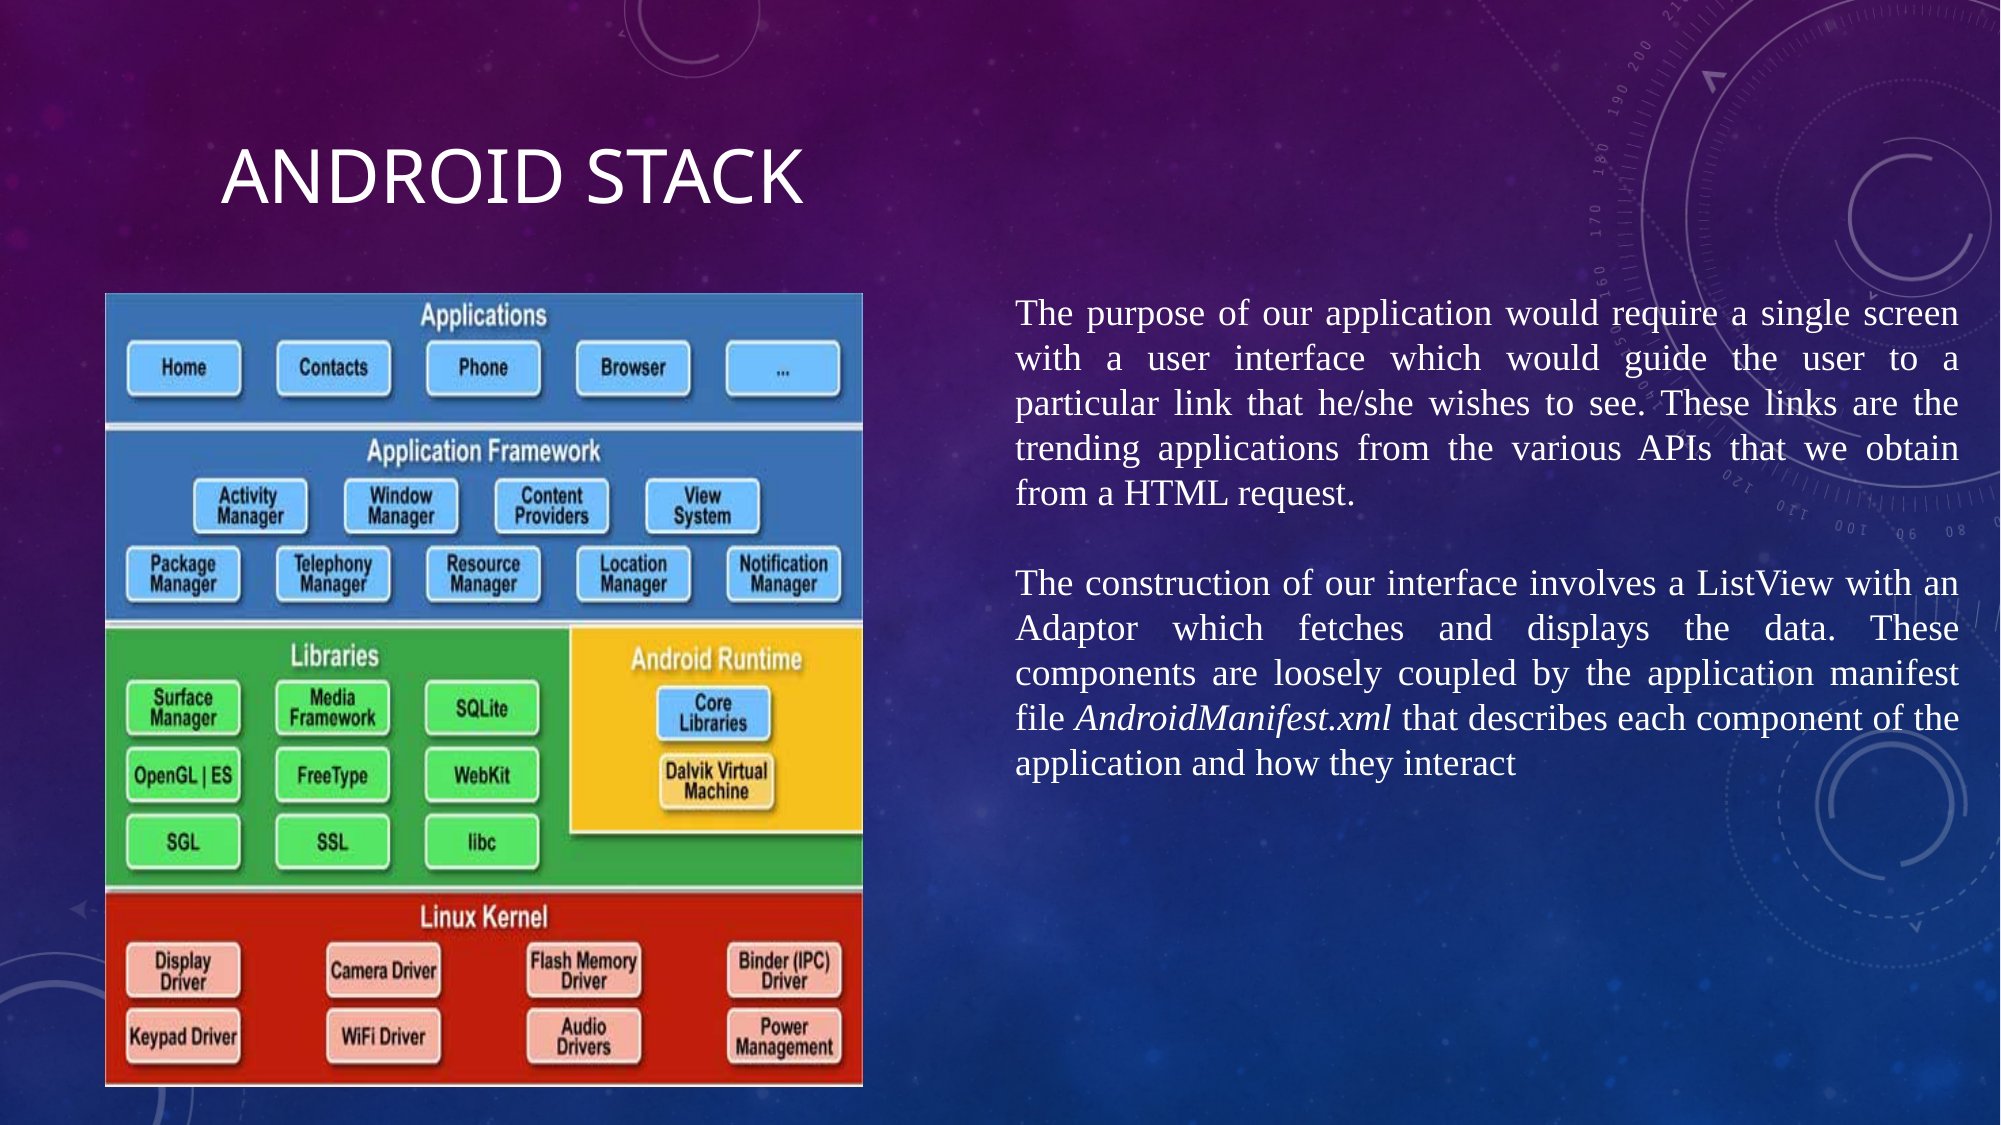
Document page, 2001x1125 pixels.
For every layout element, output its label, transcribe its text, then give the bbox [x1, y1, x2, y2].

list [105, 293, 863, 1087]
title ANDROID STACK [50, 54, 1712, 294]
picture [0, 0, 2001, 1125]
text_box The purpose of our application would require a single screen with a user interface which would guide the user to a particular link that he/she wishes to see. These links are the trending applications from the various APIs that we obtain from a HTML request. The construction of our interface involves a ListView with an Adaptor which fetches and displays the data. These components are loosely coupled by the application manifest file AndroidManifest.xml that describes each component of the application and how they interact [1000, 235, 1976, 791]
